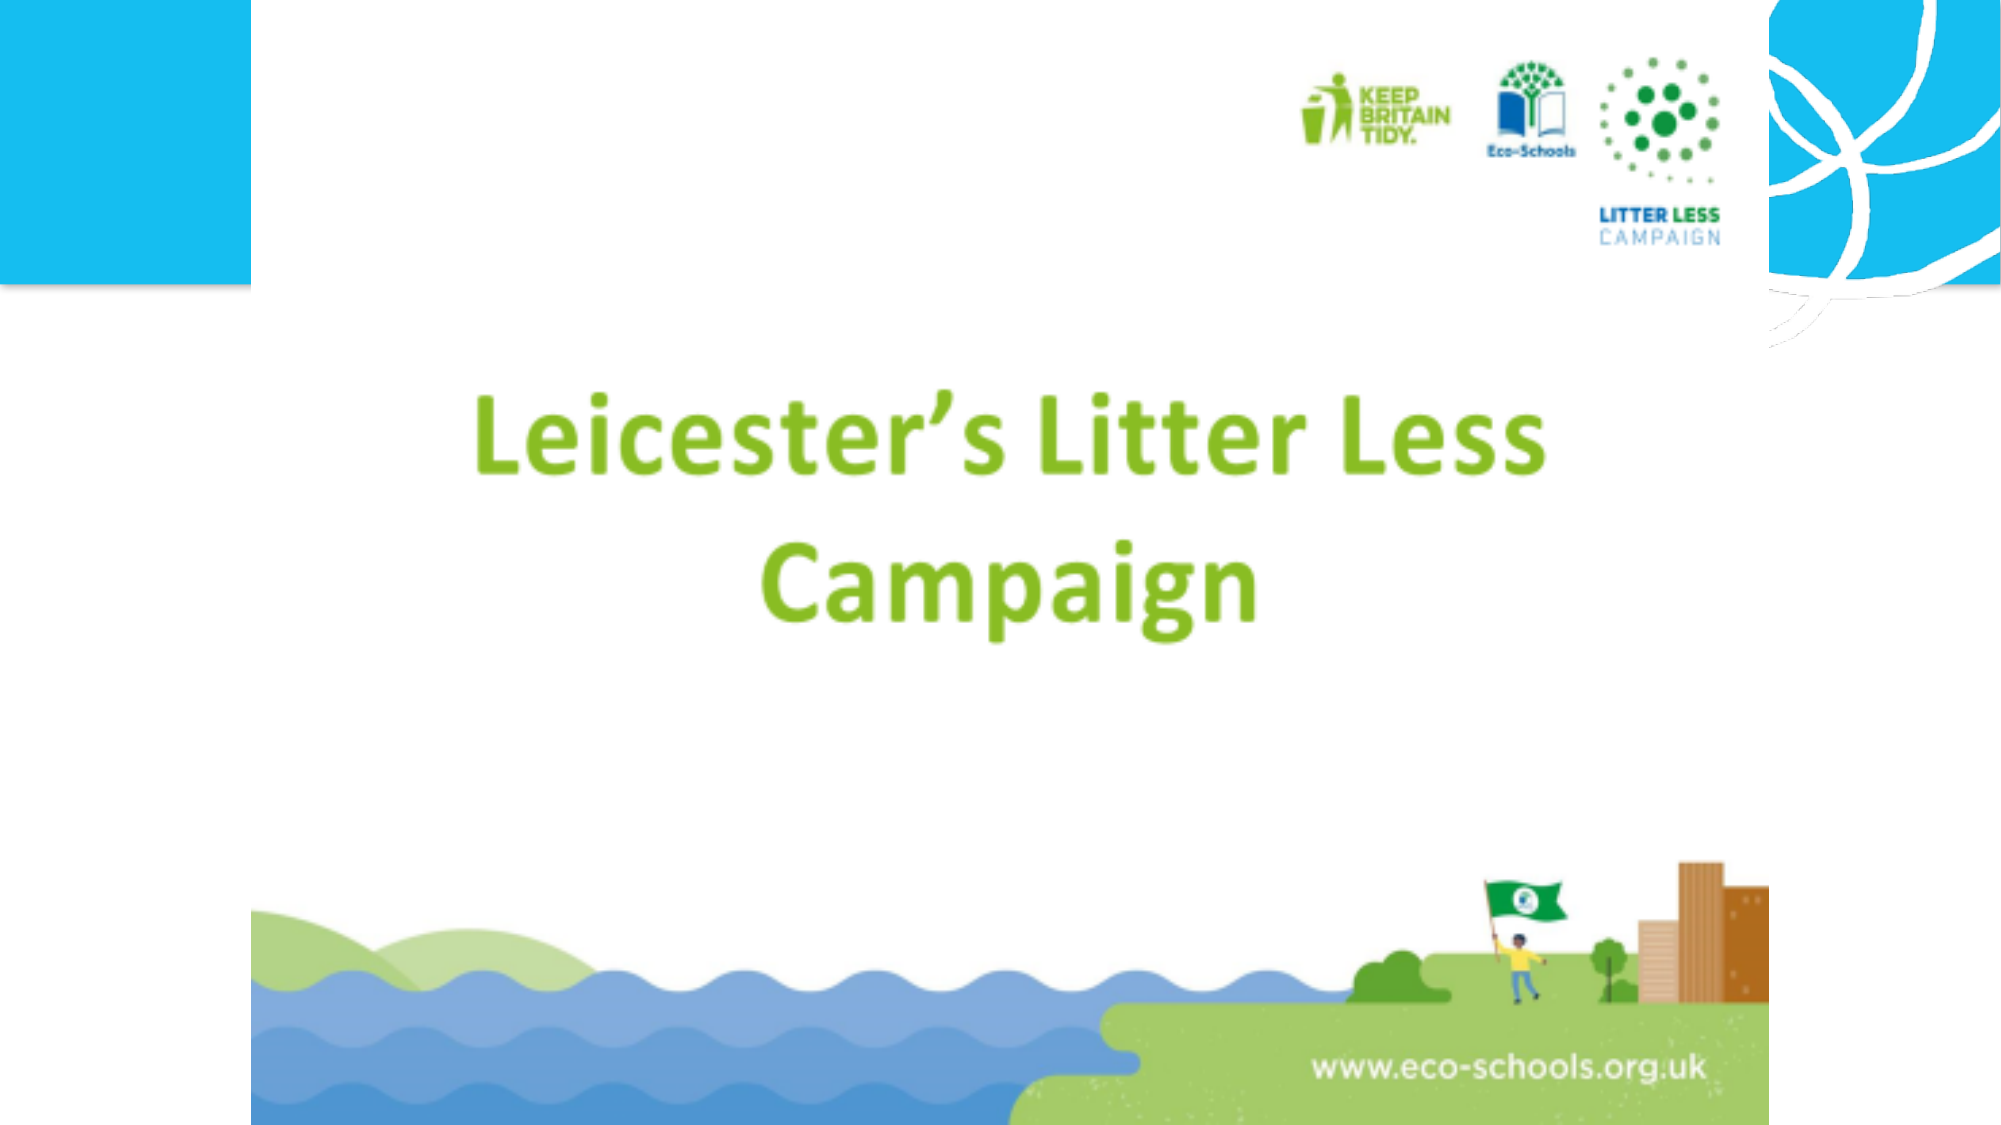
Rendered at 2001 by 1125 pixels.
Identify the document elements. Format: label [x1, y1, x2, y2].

picture [250, 0, 2001, 1125]
